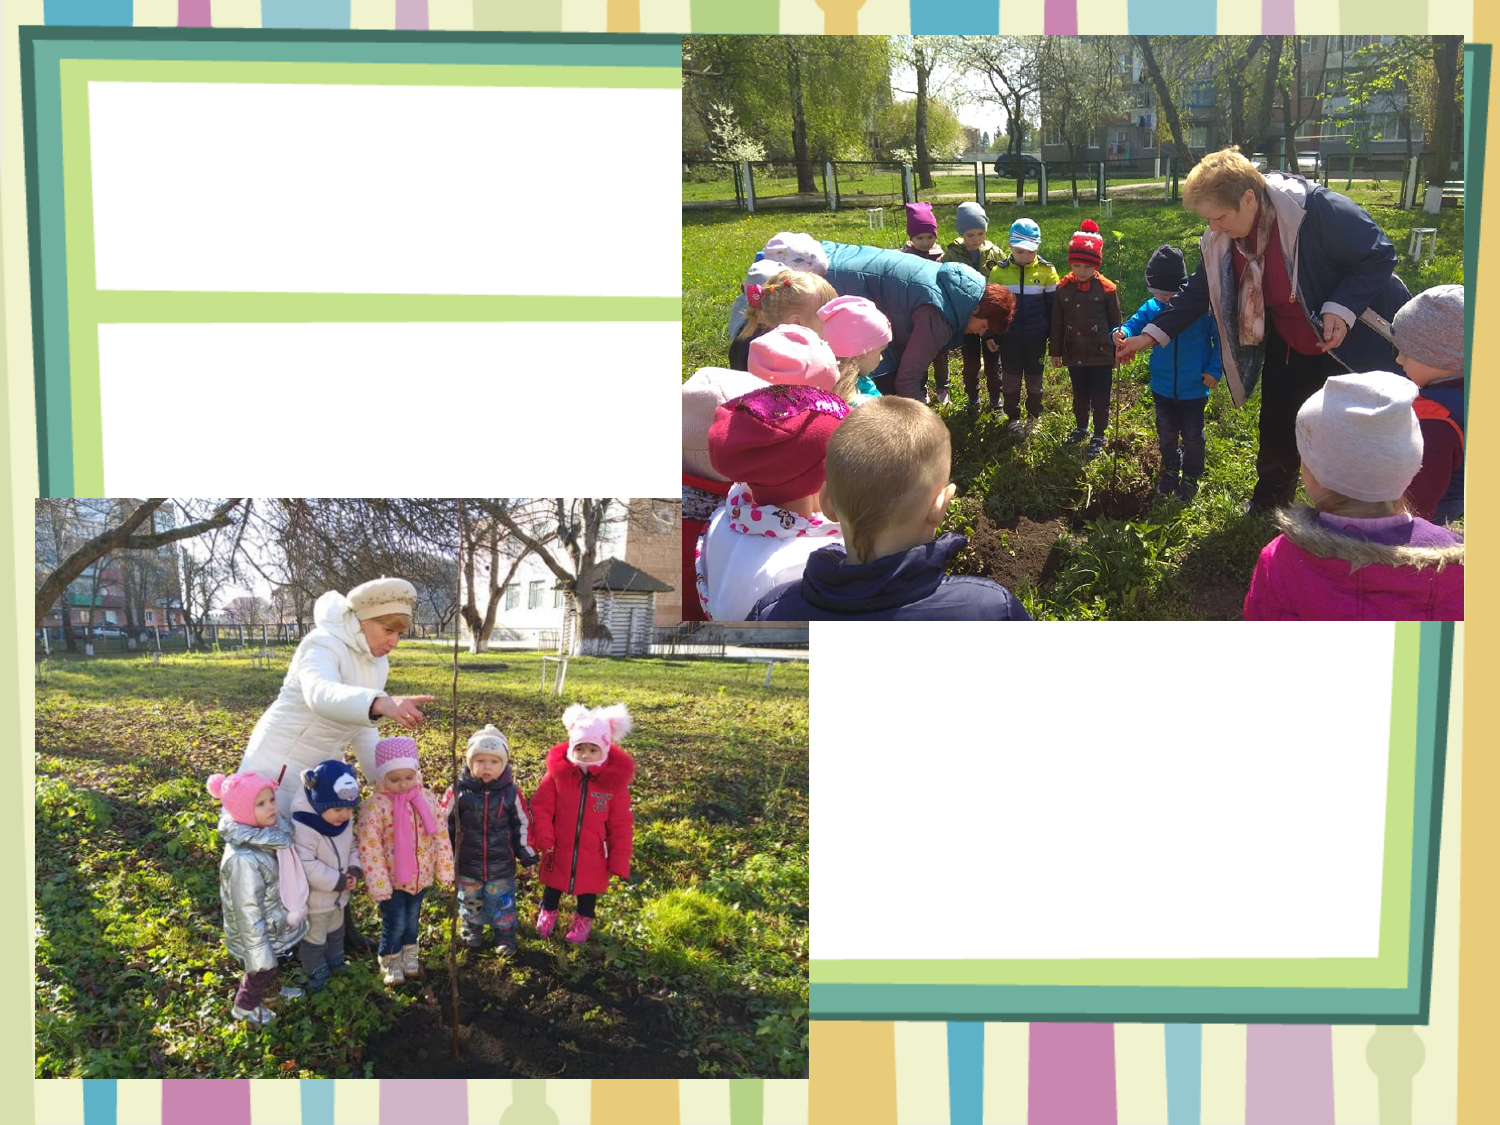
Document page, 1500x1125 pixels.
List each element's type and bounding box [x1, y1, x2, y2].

list [681, 34, 1464, 622]
list [34, 497, 809, 1079]
picture [0, 0, 1500, 1125]
